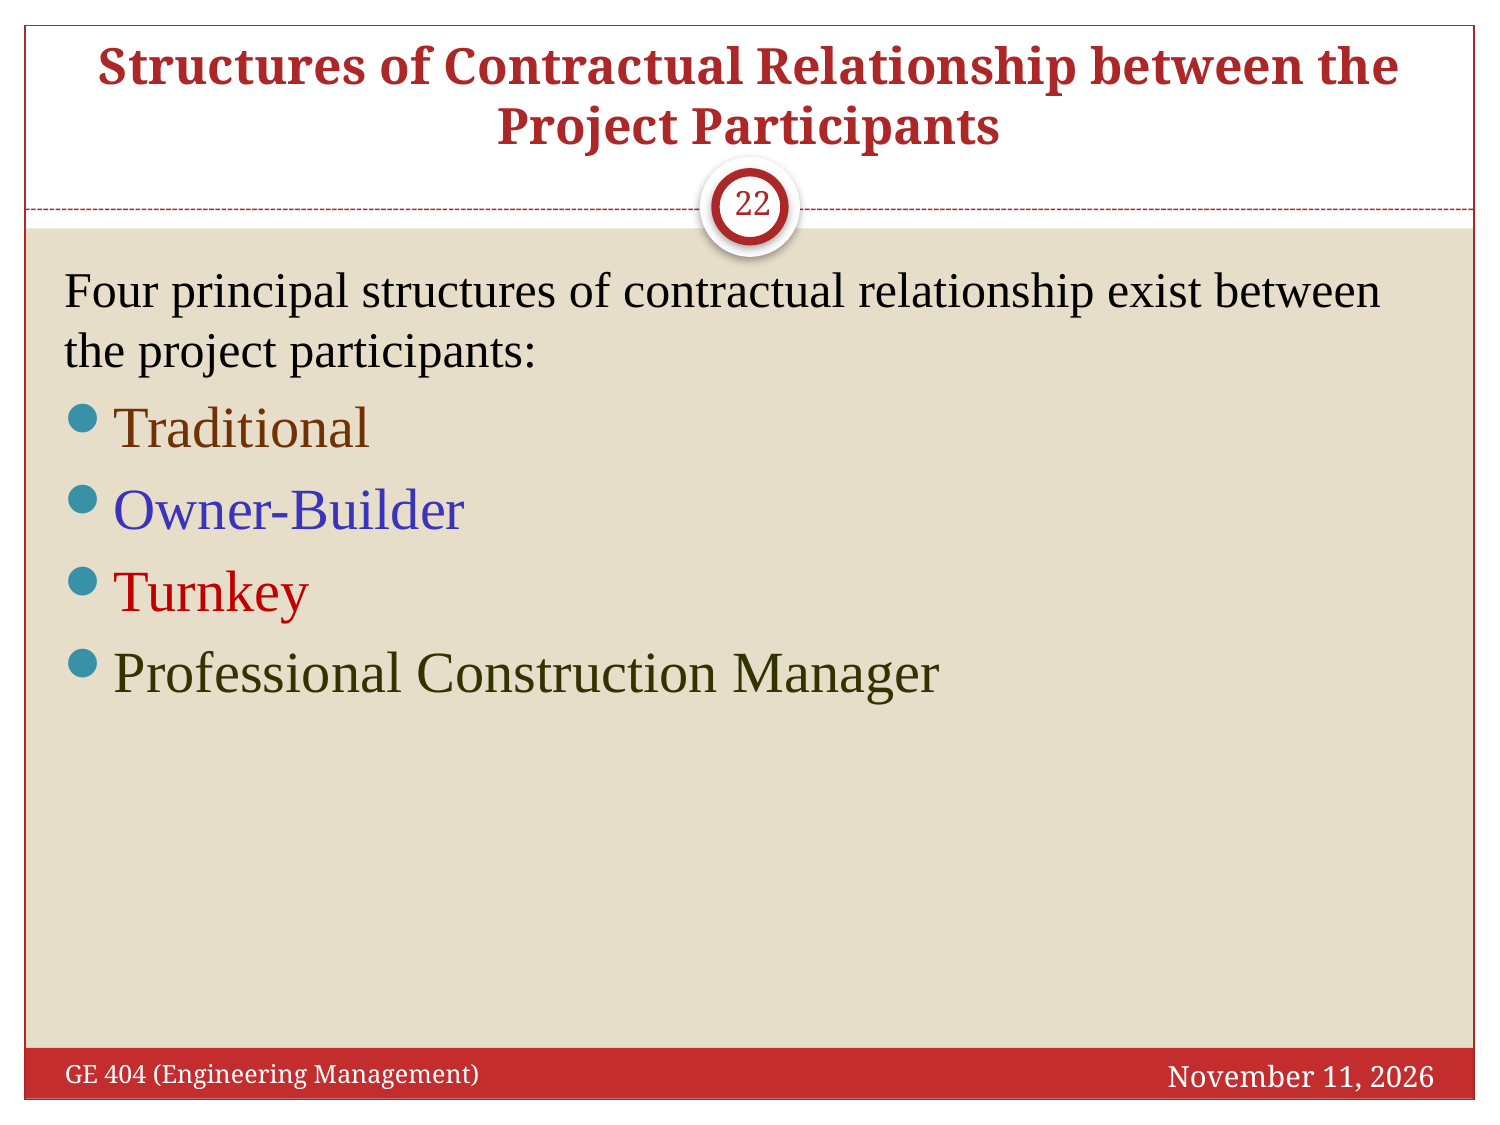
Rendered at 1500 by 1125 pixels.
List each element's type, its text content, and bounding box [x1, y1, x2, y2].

list Four principal structures of contractual relationship exist between the project participants: Traditional Owner-Builder Turnkey Professional Construction Manager [49, 250, 1445, 1001]
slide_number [950, 1050, 1450, 1111]
slide_number 22 [715, 168, 791, 241]
footer GE 404 (Engineering Management) [50, 1051, 638, 1112]
title Structures of Contractual Relationship between the Project Participants [49, 37, 1450, 162]
